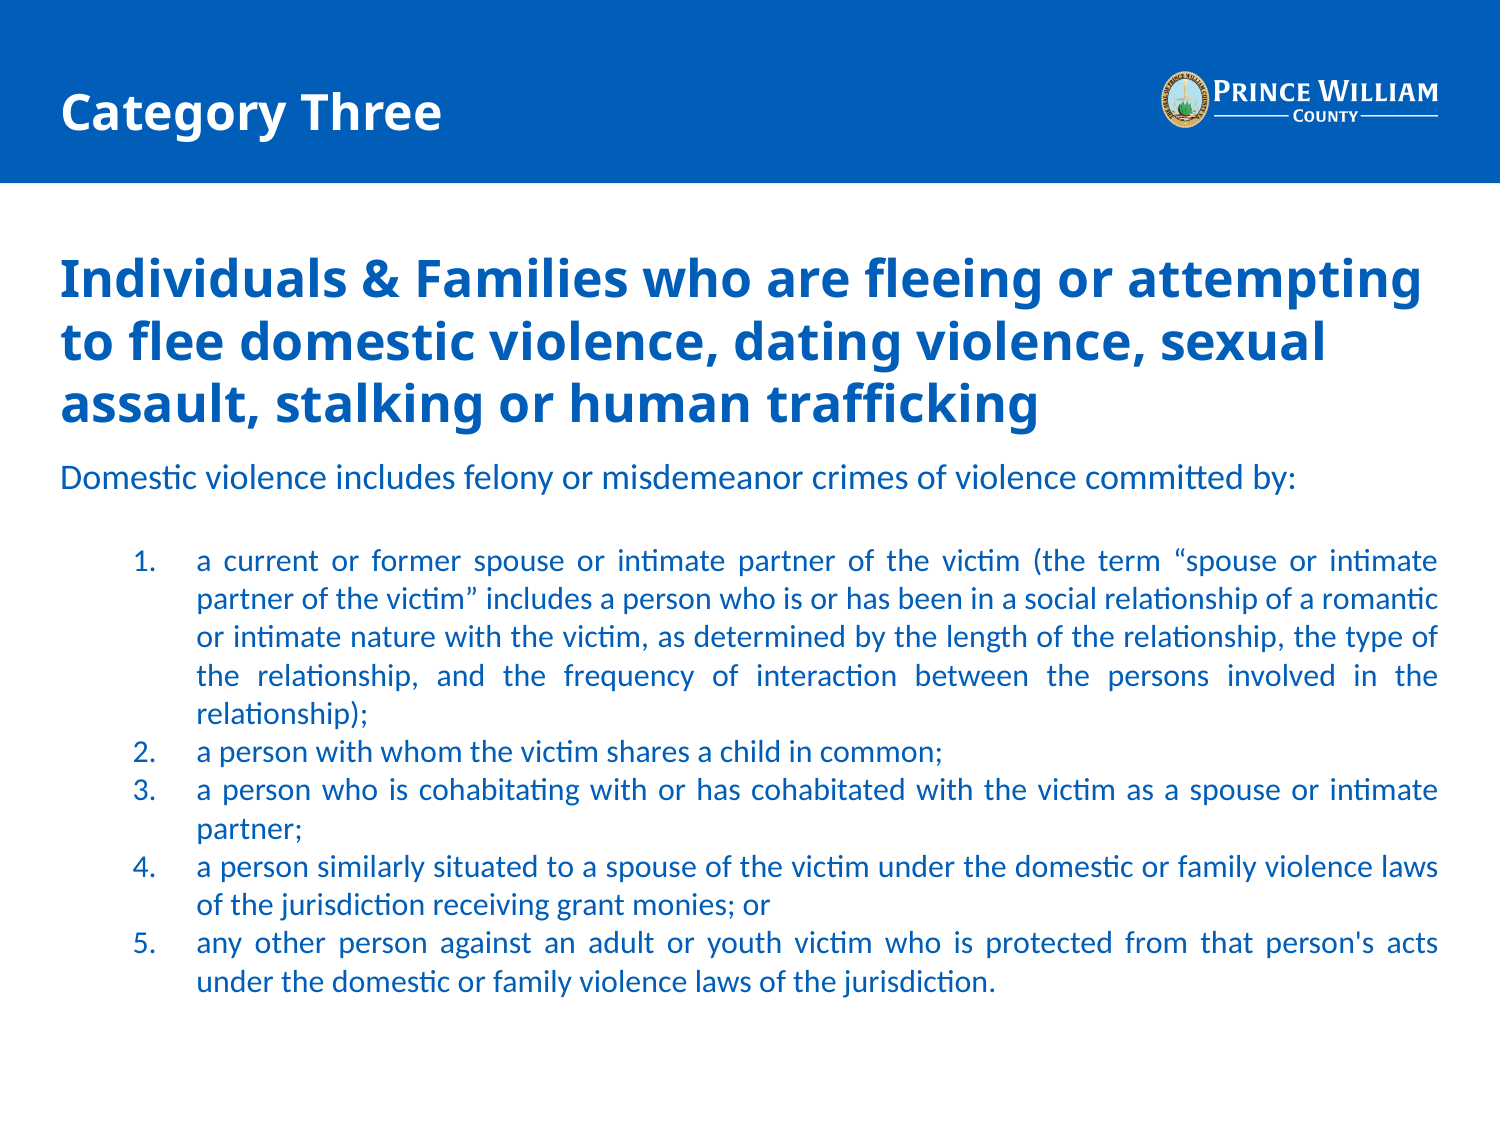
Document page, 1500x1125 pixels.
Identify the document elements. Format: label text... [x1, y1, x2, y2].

list Individuals & Families who are fleeing or attempting to flee domestic violence, dating violence, sexual assault, stalking or human trafficking Domestic violence includes felony or misdemeanor crimes of violence committed by: a current or former spouse or intimate partner of the victim (the term “spouse or intimate partner of the victim” includes a person who is or has been in a social relationship of a romantic or intimate nature with the victim, as determined by the length of the relationship, the type of the relationship, and the frequency of interaction between the persons involved in the relationship); a person with whom the victim shares a child in common; a person who is cohabitating with or has cohabitated with the victim as a spouse or intimate partner; a person similarly situated to a spouse of the victim under the domestic or family violence laws of the jurisdiction receiving grant monies; or any other person against an adult or youth victim who is protected from that person's acts under the domestic or family violence laws of the jurisdiction. [45, 238, 1455, 1050]
title Category Three [45, 46, 1393, 174]
picture [1393, 71, 1438, 128]
